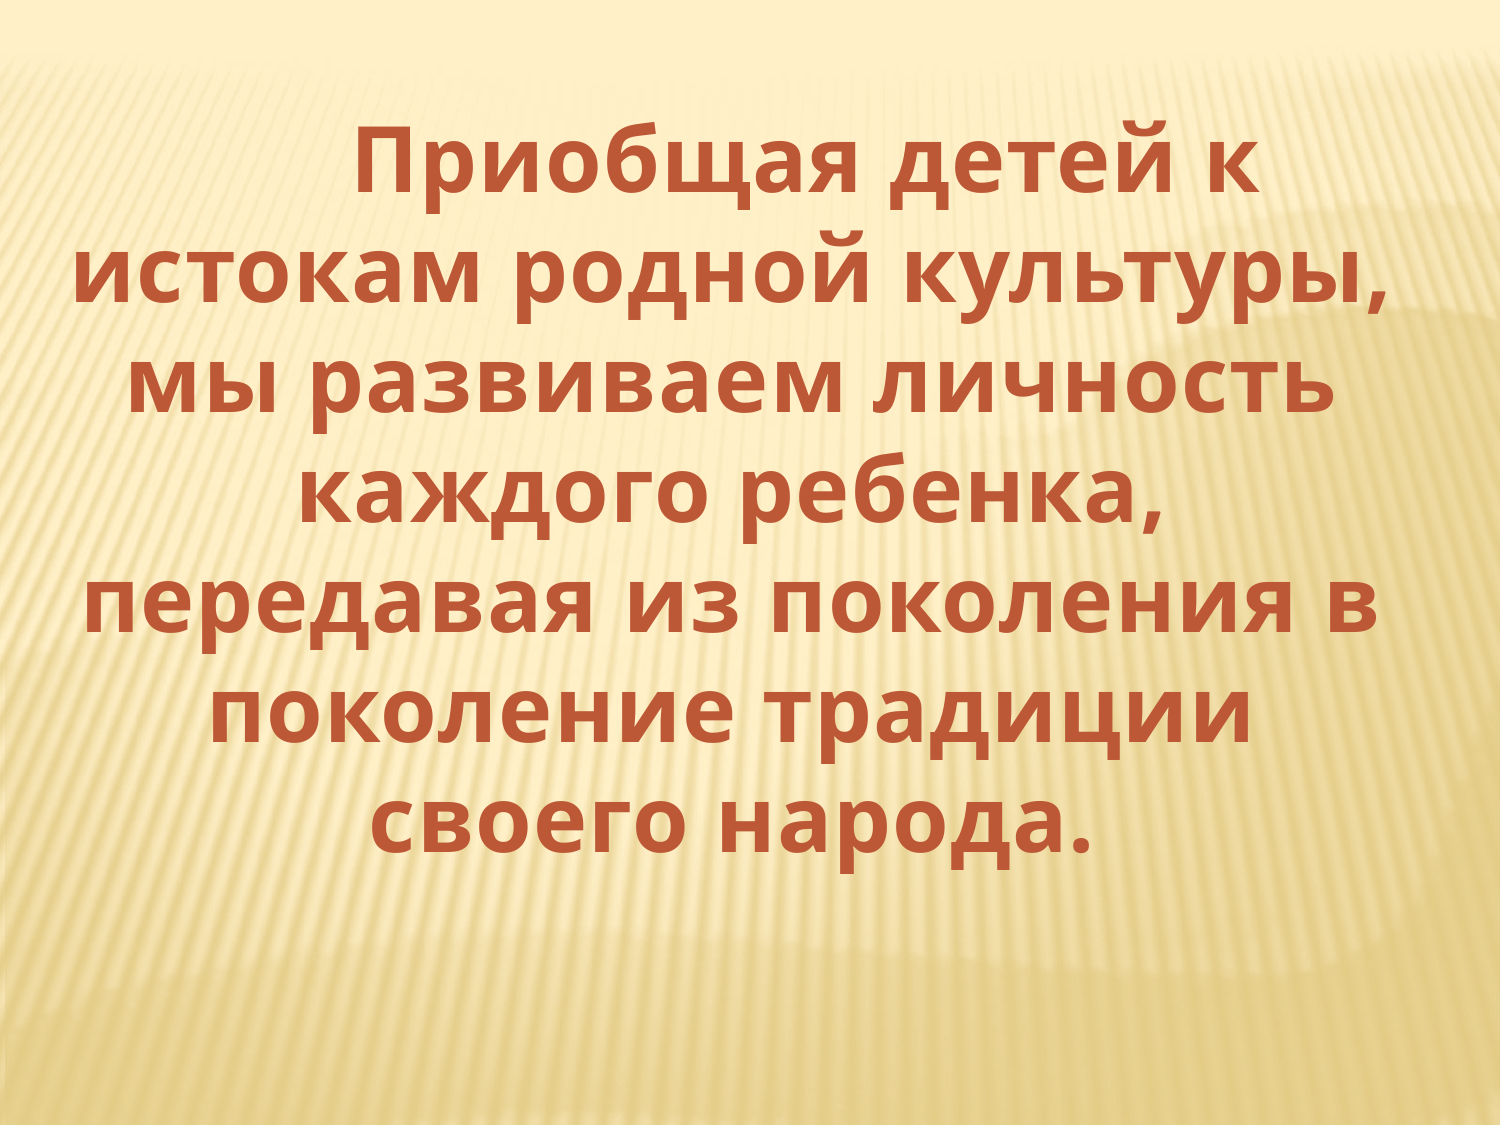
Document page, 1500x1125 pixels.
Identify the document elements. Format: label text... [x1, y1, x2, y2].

text_box Приобщая детей к истокам родной культуры, мы развиваем личность каждого ребенка, передавая из поколения в поколение традиции своего народа. [23, 93, 1442, 879]
